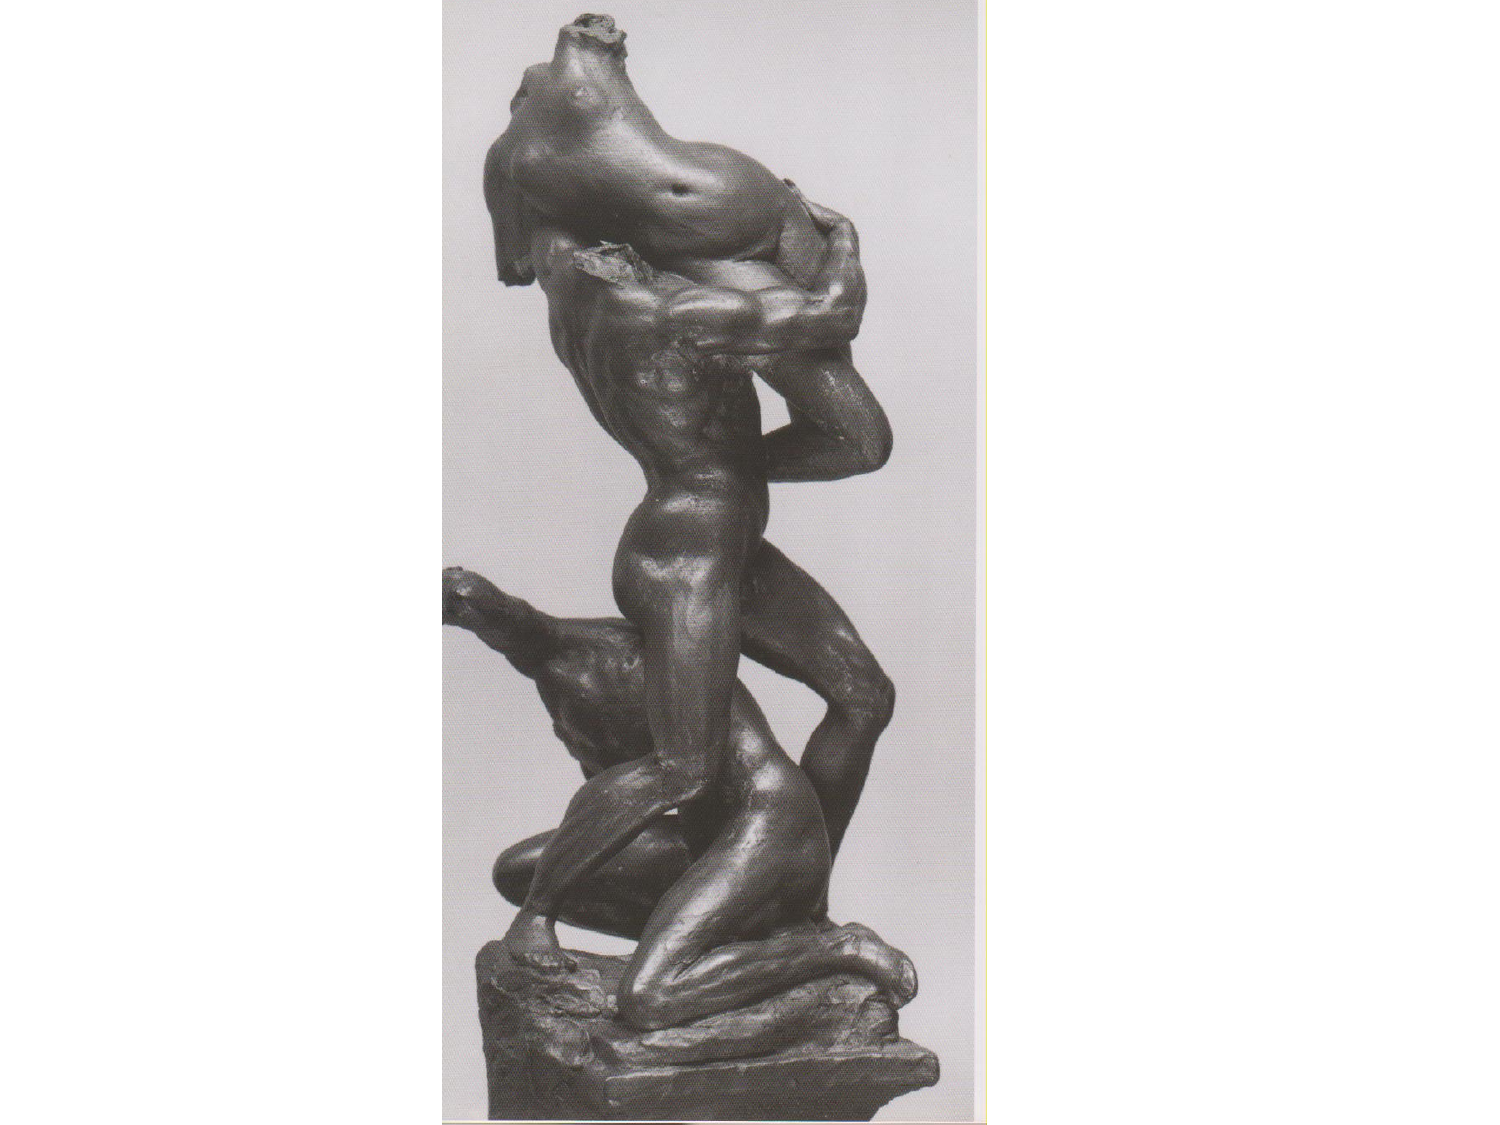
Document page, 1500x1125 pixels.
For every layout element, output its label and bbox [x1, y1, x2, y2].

list [442, 0, 987, 1125]
